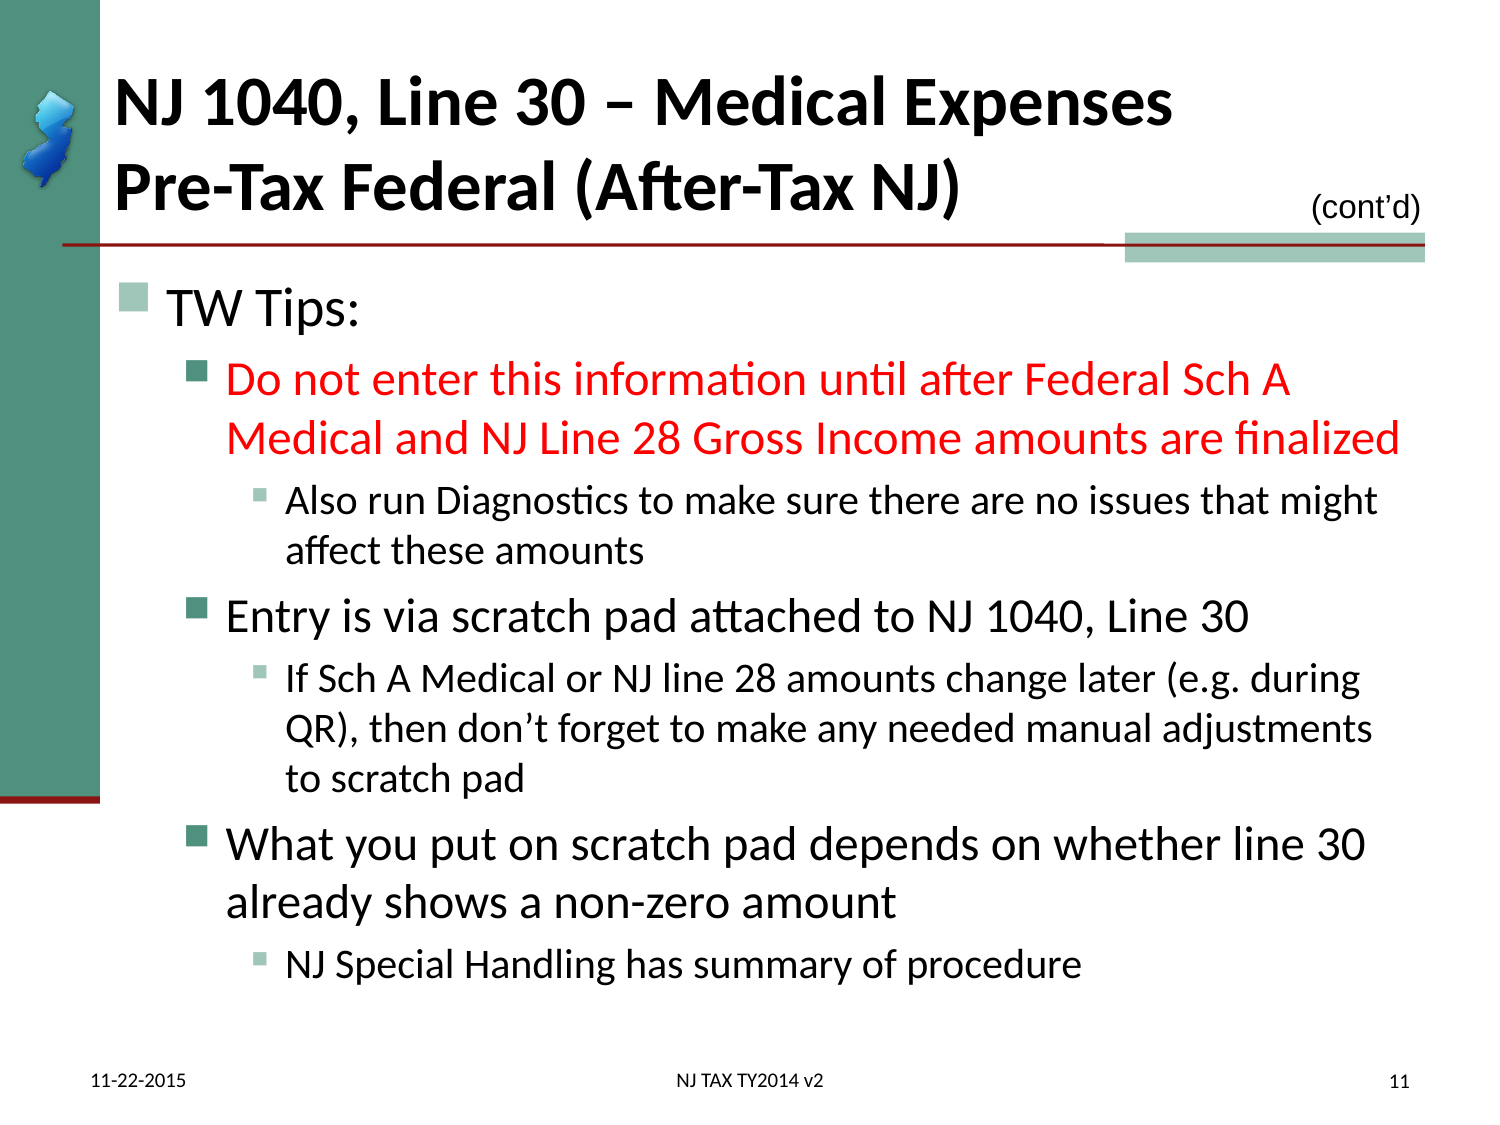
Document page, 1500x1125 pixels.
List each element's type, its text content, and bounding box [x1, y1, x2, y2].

title NJ 1040, Line 30 – Medical Expenses Pre-Tax Federal (After-Tax NJ) [99, 45, 1425, 234]
text_box (cont’d) [1295, 177, 1437, 233]
list TW Tips: Do not enter this information until after Federal Sch A Medical and NJ Line 28 Gross Income amounts are finalized Also run Diagnostics to make sure there are no issues that might affect these amounts Entry is via scratch pad attached to NJ 1040, Line 30 If Sch A Medical or NJ line 28 amounts change later (e.g. during QR), then don’t forget to make any needed manual adjustments to scratch pad What you put on scratch pad depends on whether line 30 already shows a non-zero amount NJ Special Handling has summary of procedure [99, 262, 1425, 1038]
slide_number 11 [1112, 1049, 1426, 1101]
footer NJ TAX TY2014 v2 [496, 1050, 1004, 1100]
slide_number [74, 1049, 401, 1100]
picture [0, 88, 101, 190]
